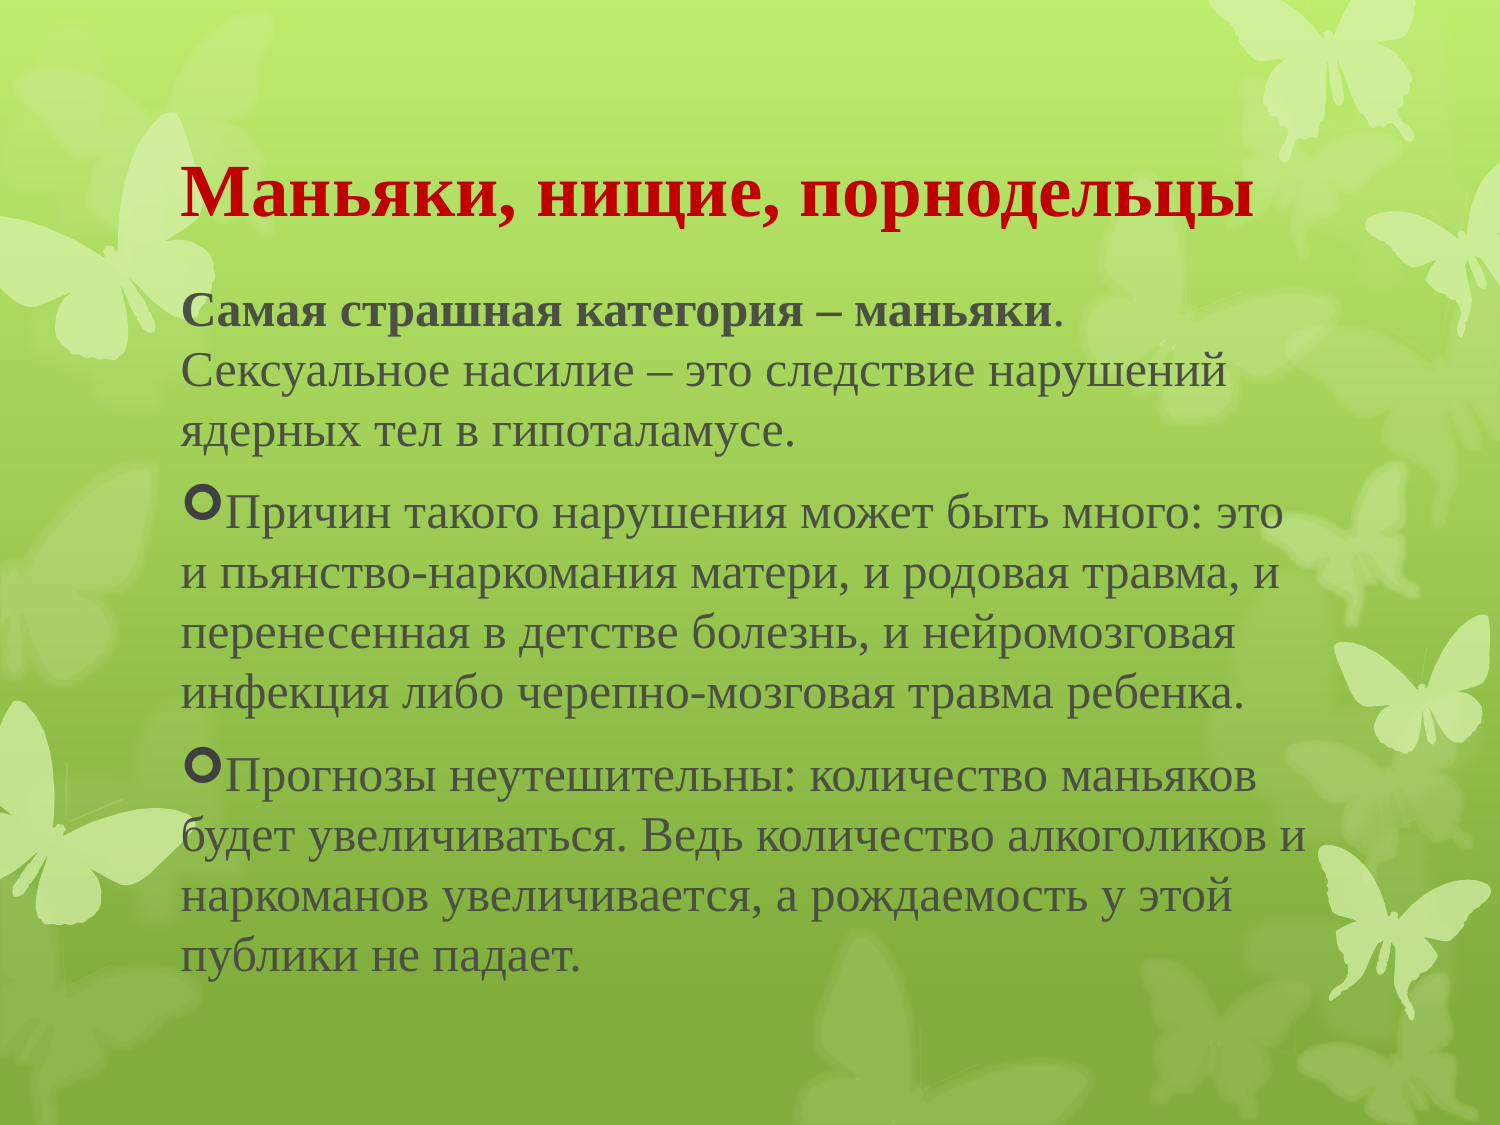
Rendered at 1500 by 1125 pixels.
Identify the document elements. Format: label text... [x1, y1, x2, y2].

list Самая страшная категория – маньяки. Сексуальное насилие – это следствие нарушений ядерных тел в гипоталамусе. Причин такого нарушения может быть много: это и пьянство-наркомания матери, и родовая травма, и перенесенная в детстве болезнь, и нейромозговая инфекция либо черепно-мозговая травма ребенка. Прогнозы неутешительны: количество маньяков будет увеличиваться. Ведь количество алкоголиков и наркоманов увеличивается, а рождаемость у этой публики не падает. [165, 296, 1335, 962]
title Маньяки, нищие, порнодельцы [165, 110, 1335, 263]
